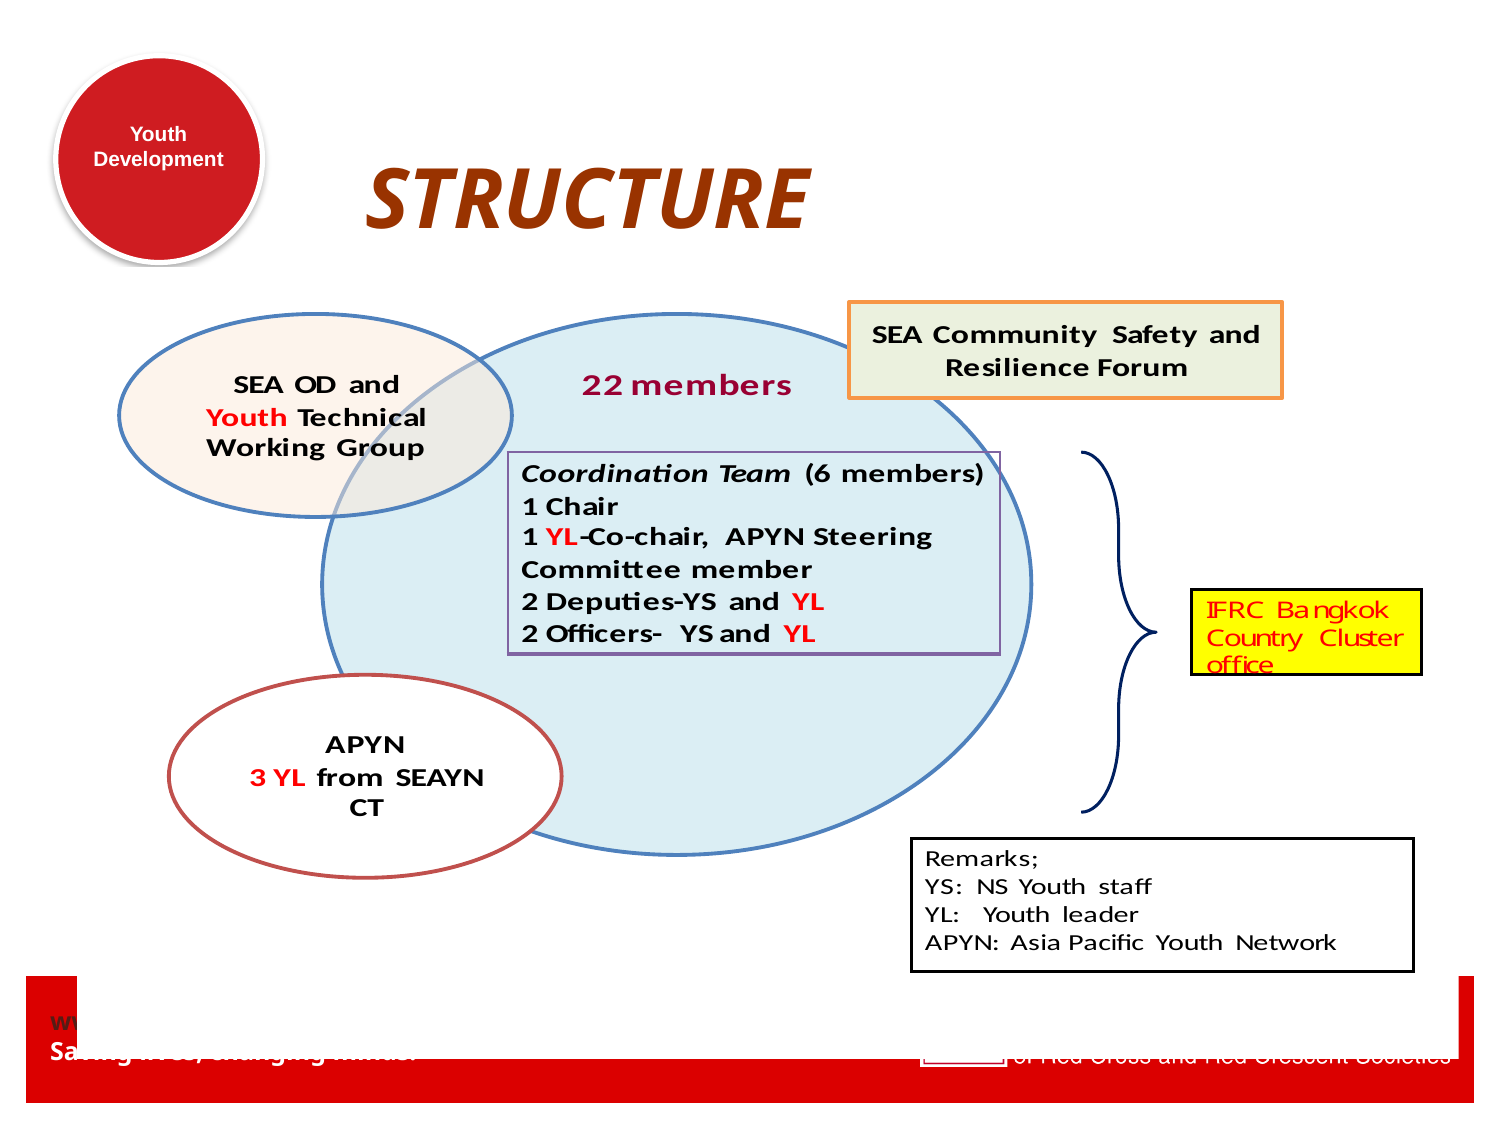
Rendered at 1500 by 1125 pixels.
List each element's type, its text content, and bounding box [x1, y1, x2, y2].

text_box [76, 266, 1459, 1059]
picture [920, 1059, 1450, 1067]
title Structure [350, 137, 1412, 256]
